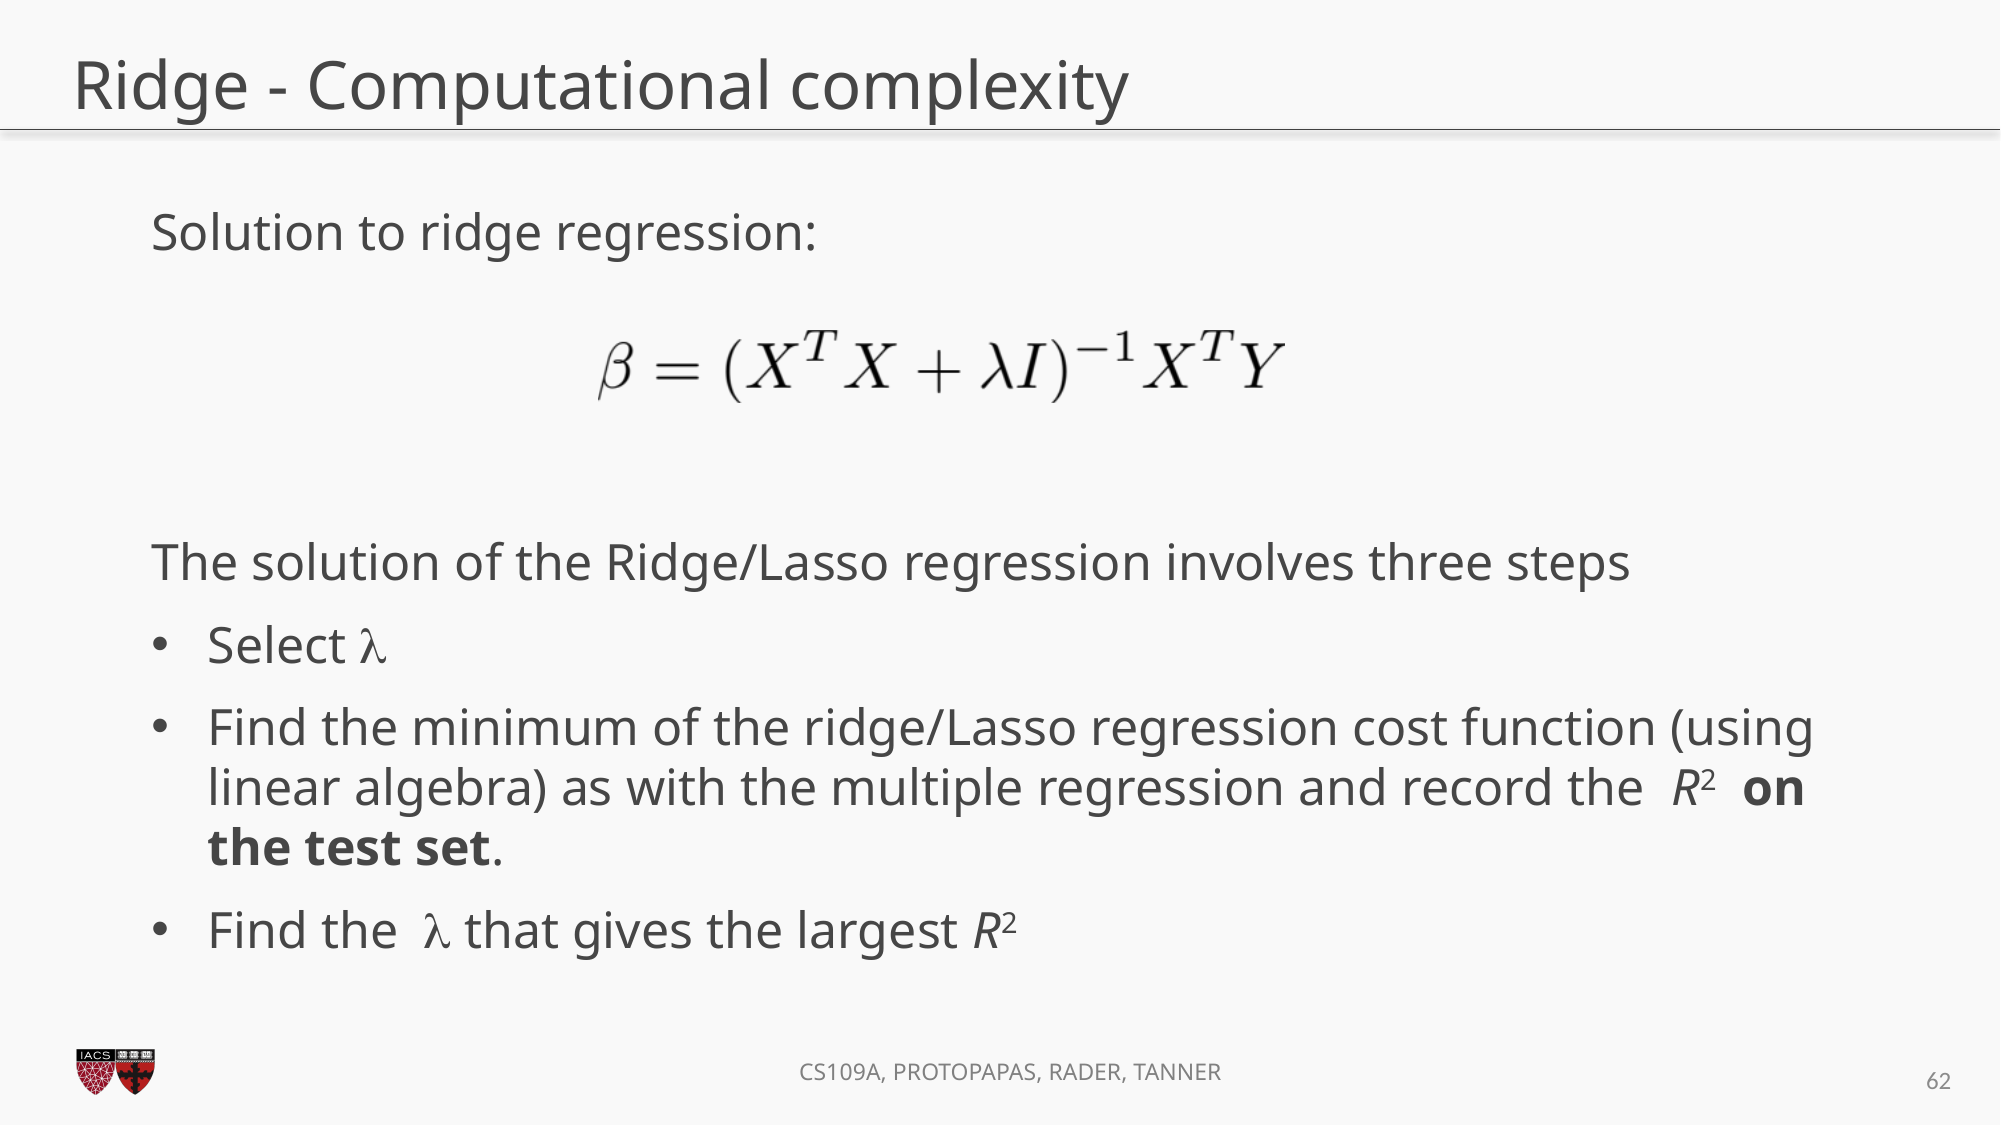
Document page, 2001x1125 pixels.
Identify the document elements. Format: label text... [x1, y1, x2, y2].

list Solution to ridge regression: The solution of the Ridge/Lasso regression involves three steps Select l Find the minimum of the ridge/Lasso regression cost function (using linear algebra) as with the multiple regression and record the R2 on the test set. Find the l that gives the largest R2 [136, 193, 1831, 540]
picture [597, 329, 1286, 403]
picture [75, 1049, 155, 1095]
slide_number 62 [1500, 1050, 1967, 1110]
title Ridge - Computational complexity [57, 35, 1943, 162]
